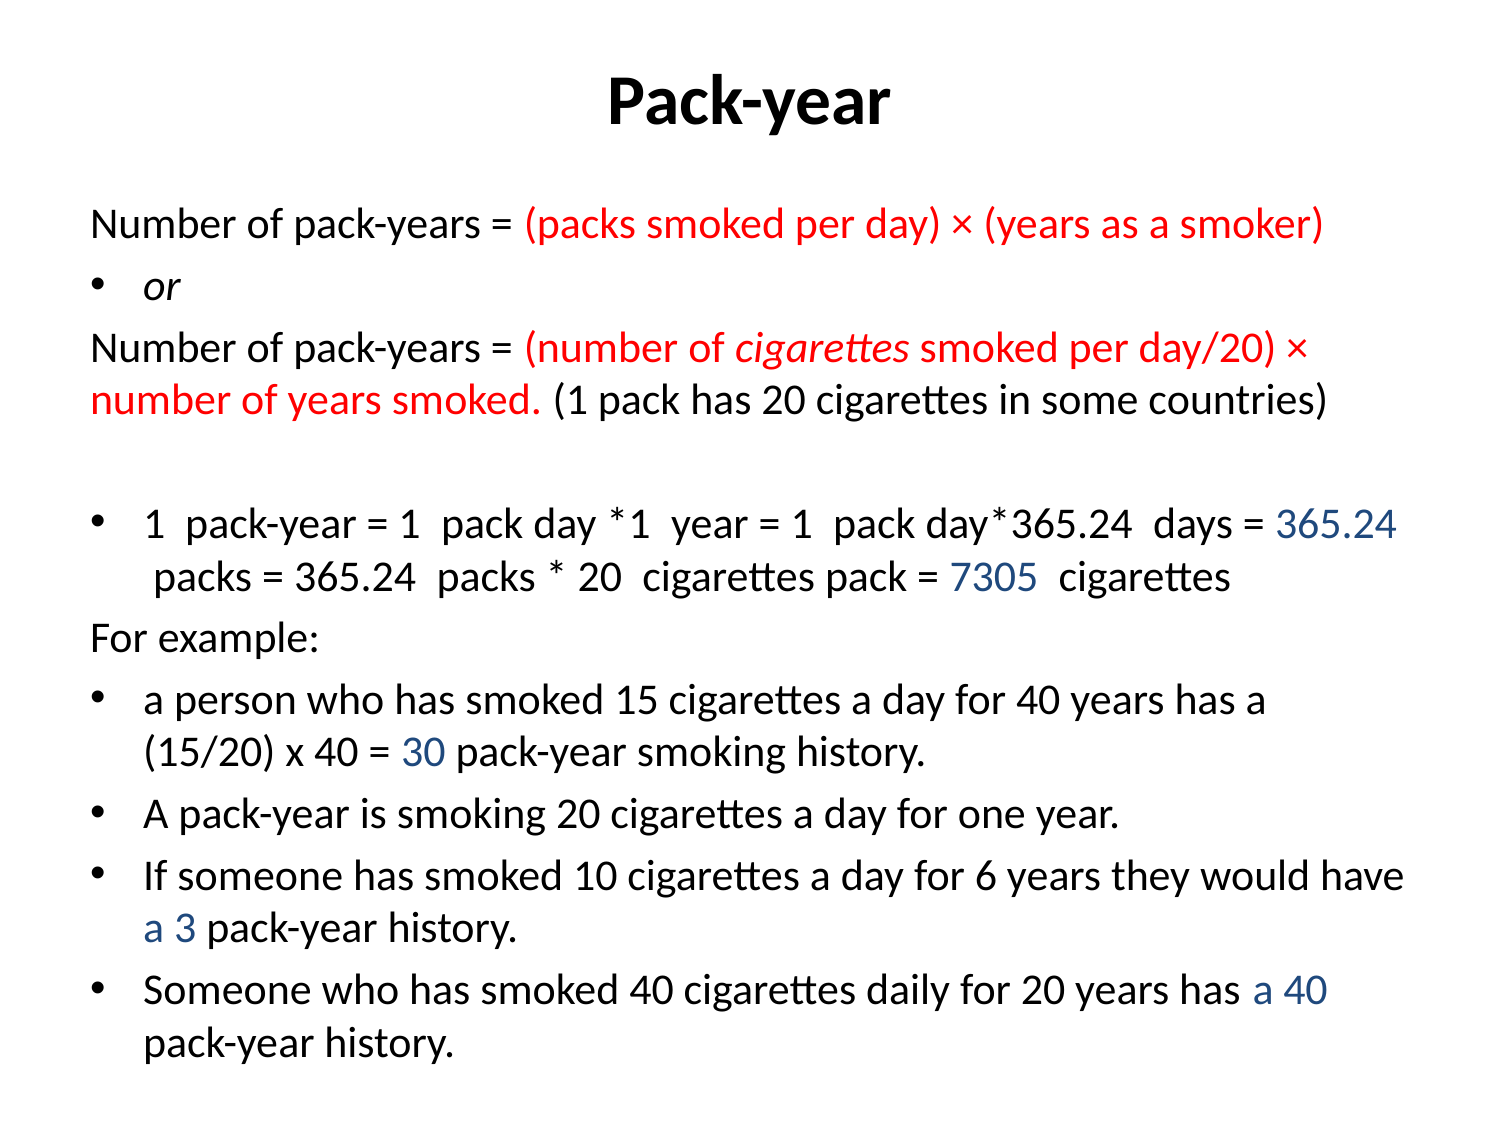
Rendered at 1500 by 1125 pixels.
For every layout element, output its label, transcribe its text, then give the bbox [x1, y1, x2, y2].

list Number of pack-years = (packs smoked per day) × (years as a smoker) or Number of pack-years = (number of cigarettes smoked per day/20) × number of years smoked. (1 pack has 20 cigarettes in some countries) 1 pack-year = 1 pack day *1 year = 1 pack day*365.24 days = 365.24 packs = 365.24 packs * 20 cigarettes pack = 7305 cigarettes For example: a person who has smoked 15 cigarettes a day for 40 years has a (15/20) x 40 = 30 pack-year smoking history. A pack-year is smoking 20 cigarettes a day for one year. If someone has smoked 10 cigarettes a day for 6 years they would have a 3 pack-year history. Someone who has smoked 40 cigarettes daily for 20 years has a 40 pack-year history. [75, 187, 1425, 1088]
title Pack-year [75, 45, 1425, 187]
